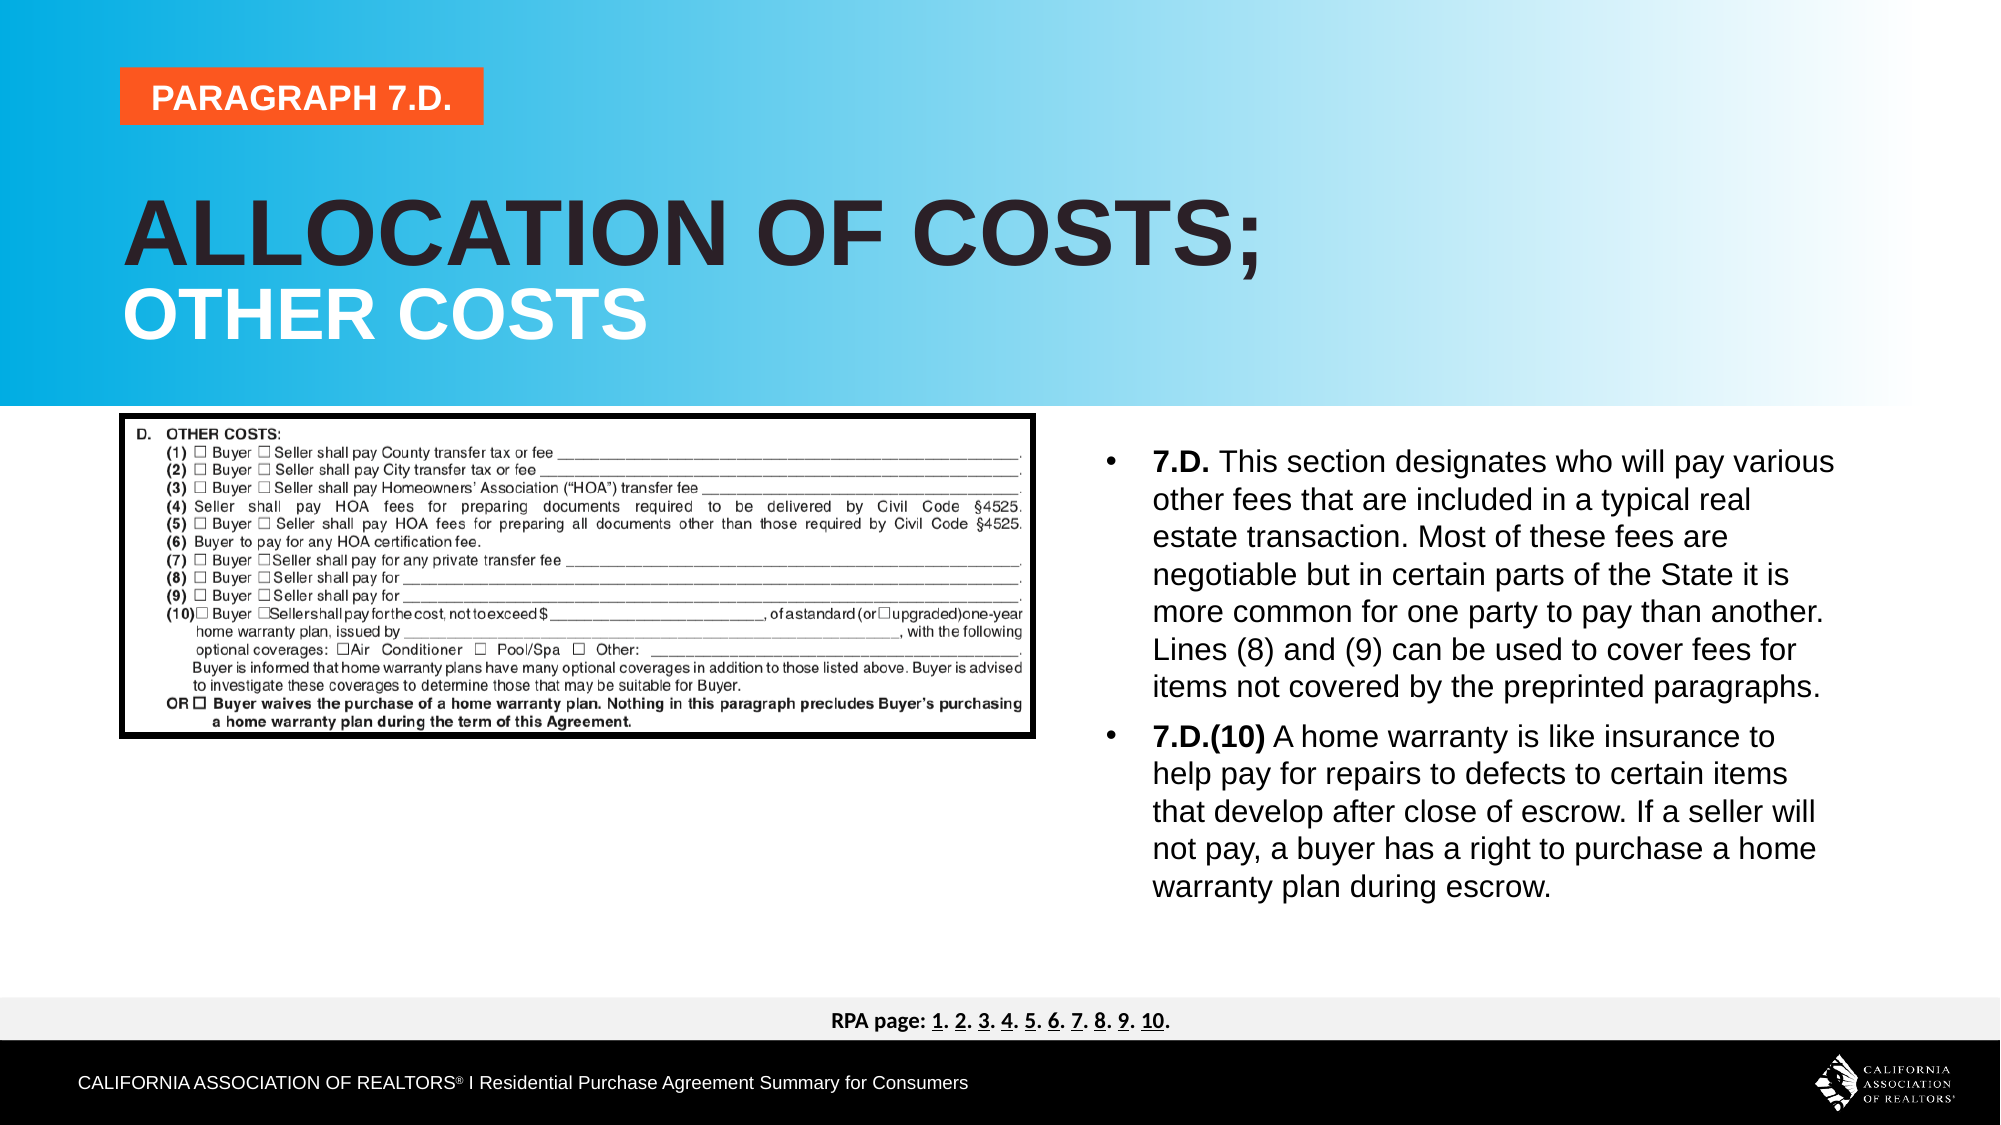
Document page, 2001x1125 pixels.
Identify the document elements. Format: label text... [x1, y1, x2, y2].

text_box 7.D. This section designates who will pay various other fees that are included in a typical real estate transaction. Most of these fees are negotiable but in certain parts of the State it is more common for one party to pay than another. Lines (8) and (9) can be used to cover fees for items not covered by the preprinted paragraphs. 7.D.(10) A home warranty is like insurance to help pay for repairs to defects to certain items that develop after close of escrow. If a seller will not pay, a buyer has a right to purchase a home warranty plan during escrow. [1098, 434, 1848, 911]
slide_number 104 [660, 361, 664, 405]
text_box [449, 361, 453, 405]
text_box RPA page: 1. 2. 3. 4. 5. 6. 7. 8. 9. 10. [2, 997, 2000, 1041]
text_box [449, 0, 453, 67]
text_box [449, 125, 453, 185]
text_box Paragraph 7.d. [120, 67, 484, 125]
slide_number 104 [660, 0, 664, 185]
text_box ALLOCATION OF COSTS; OTHER COSTS [114, 185, 1992, 361]
picture [1815, 1054, 1955, 1113]
picture [124, 418, 1031, 733]
slide_number 53 [1818, 1050, 1863, 1096]
